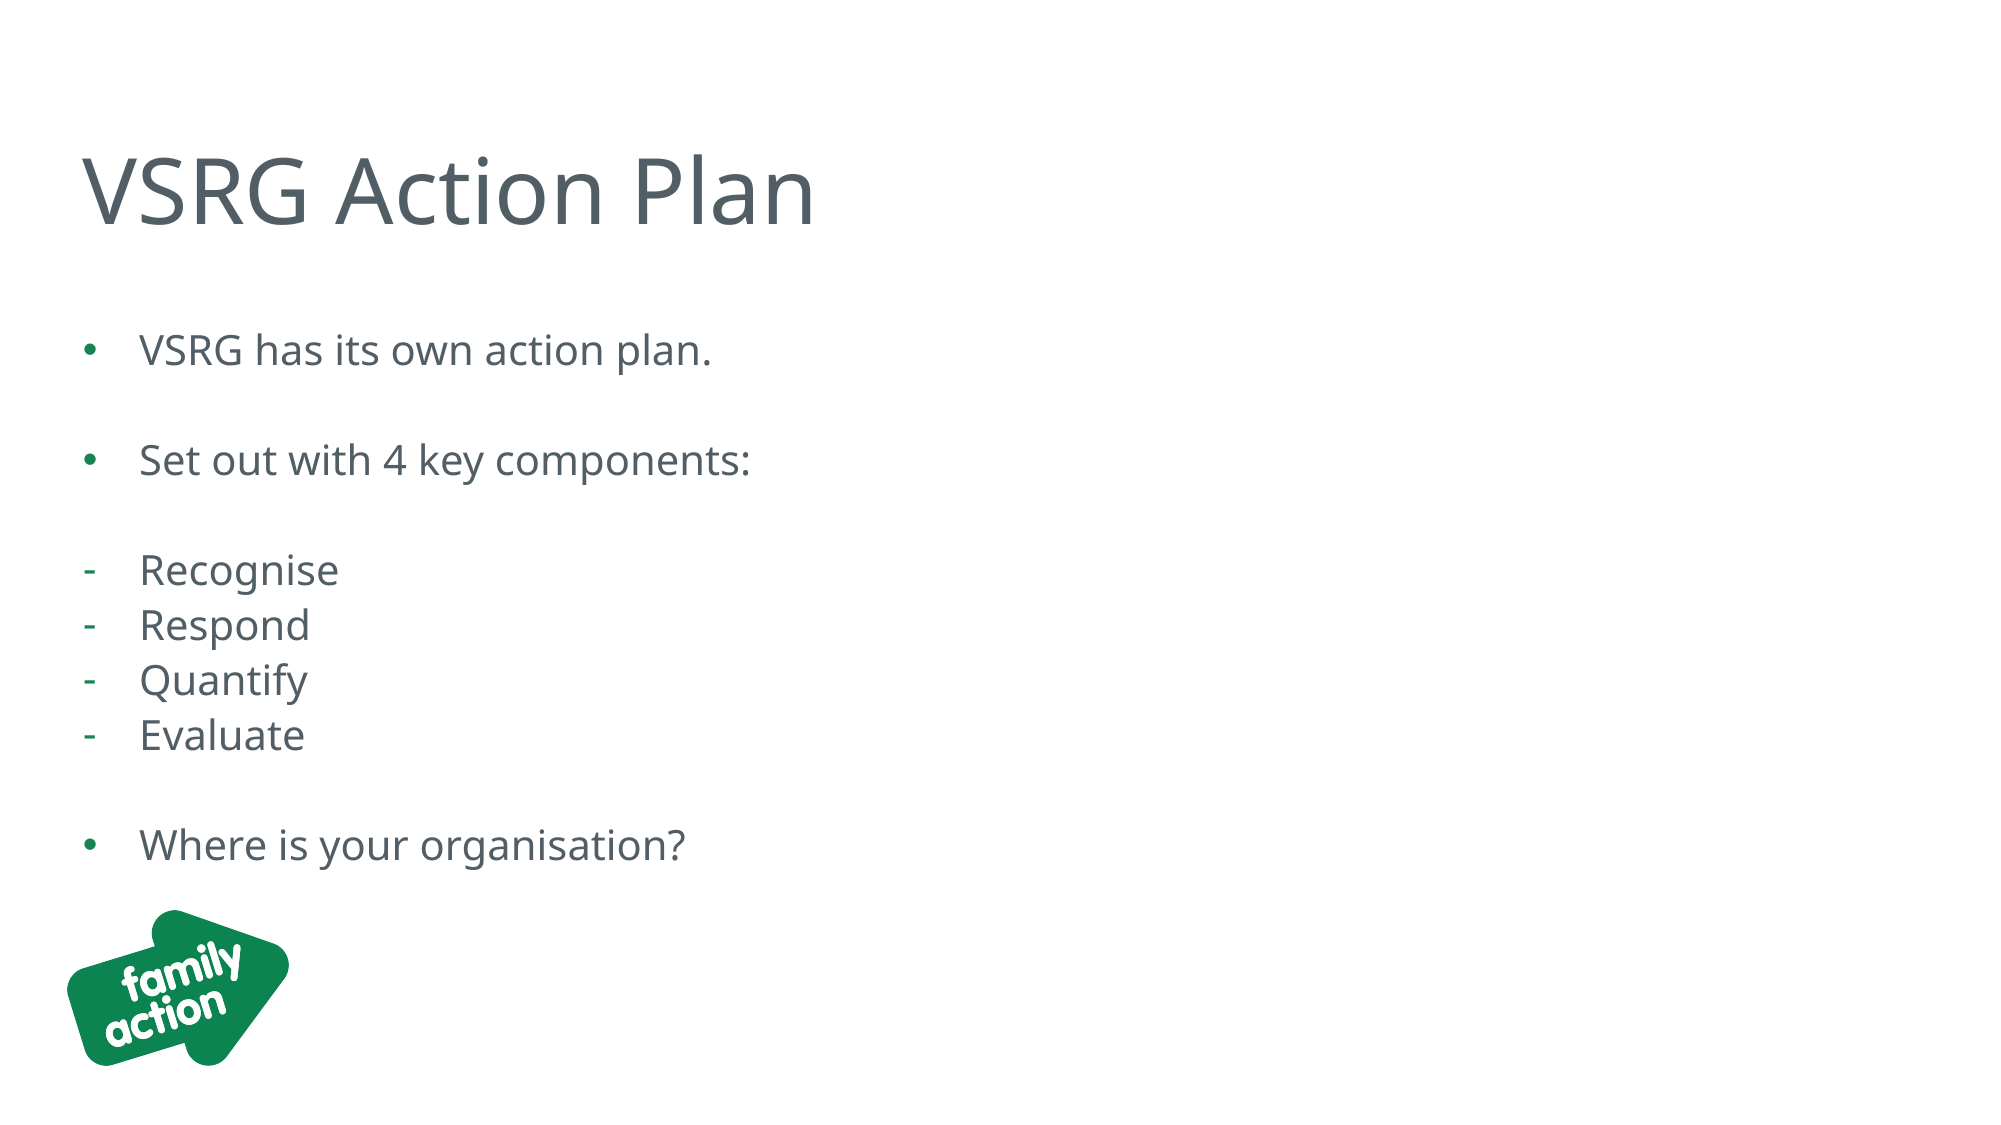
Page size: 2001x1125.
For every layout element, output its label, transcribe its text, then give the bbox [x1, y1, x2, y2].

list VSRG has its own action plan. Set out with 4 key components: Recognise Respond Quantify Evaluate Where is your organisation? [67, 311, 1922, 818]
title VSRG Action Plan [67, 68, 1922, 286]
picture [67, 910, 289, 1066]
